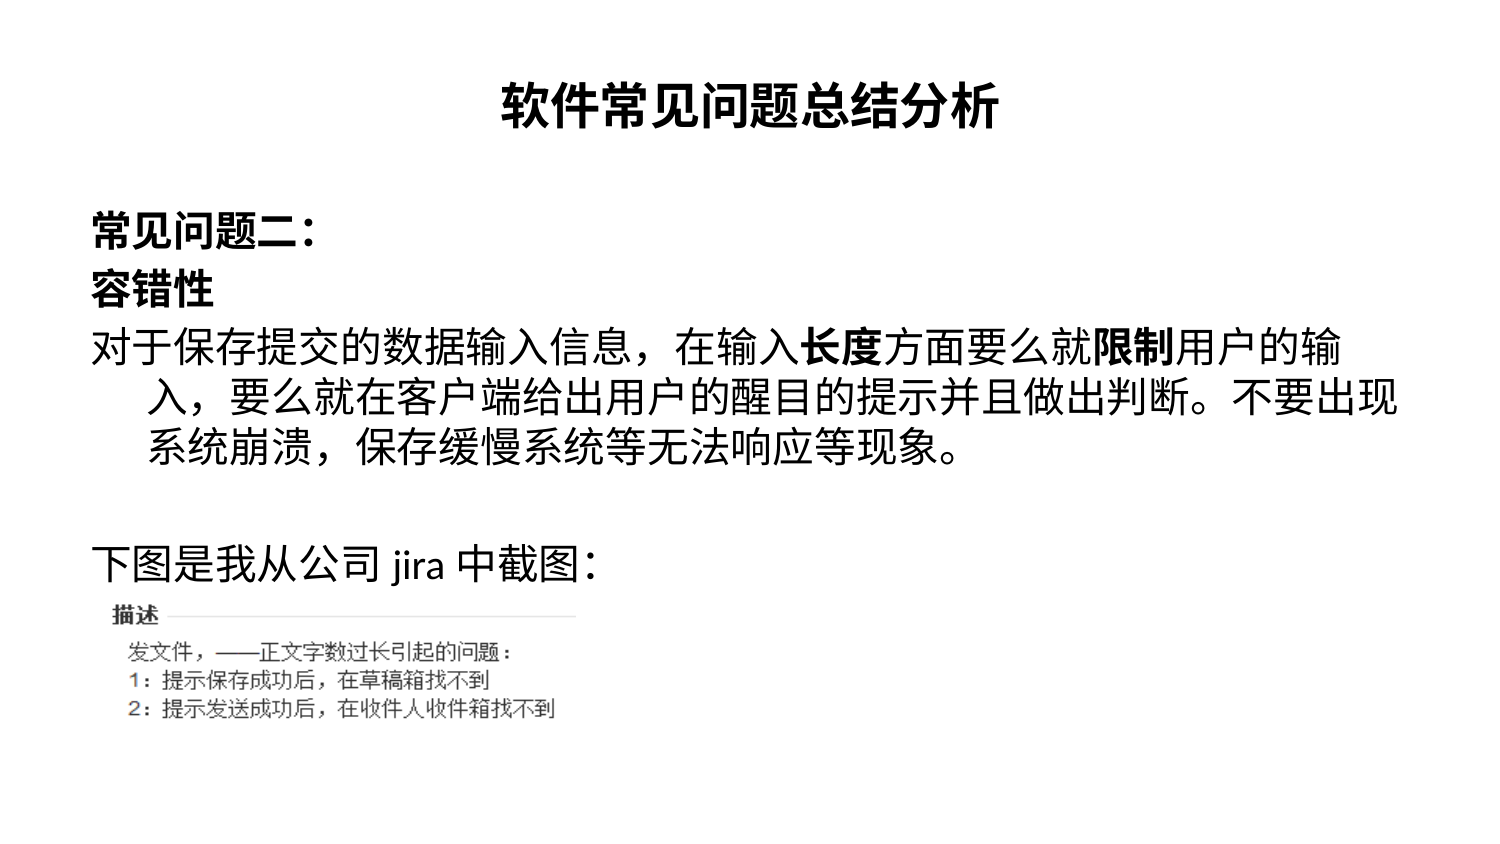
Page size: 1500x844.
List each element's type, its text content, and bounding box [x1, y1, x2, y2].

picture [105, 599, 576, 751]
title 软件常见问题总结分析 [74, 33, 1426, 175]
list 常见问题二： 容错性 对于保存提交的数据输入信息，在输入长度方面要么就限制用户的输入，要么就在客户端给出用户的醒目的提示并且做出判断。不要出现系统崩溃，保存缓慢系统等无法响应等现象。 下图是我从公司jira中截图： [74, 196, 1426, 754]
